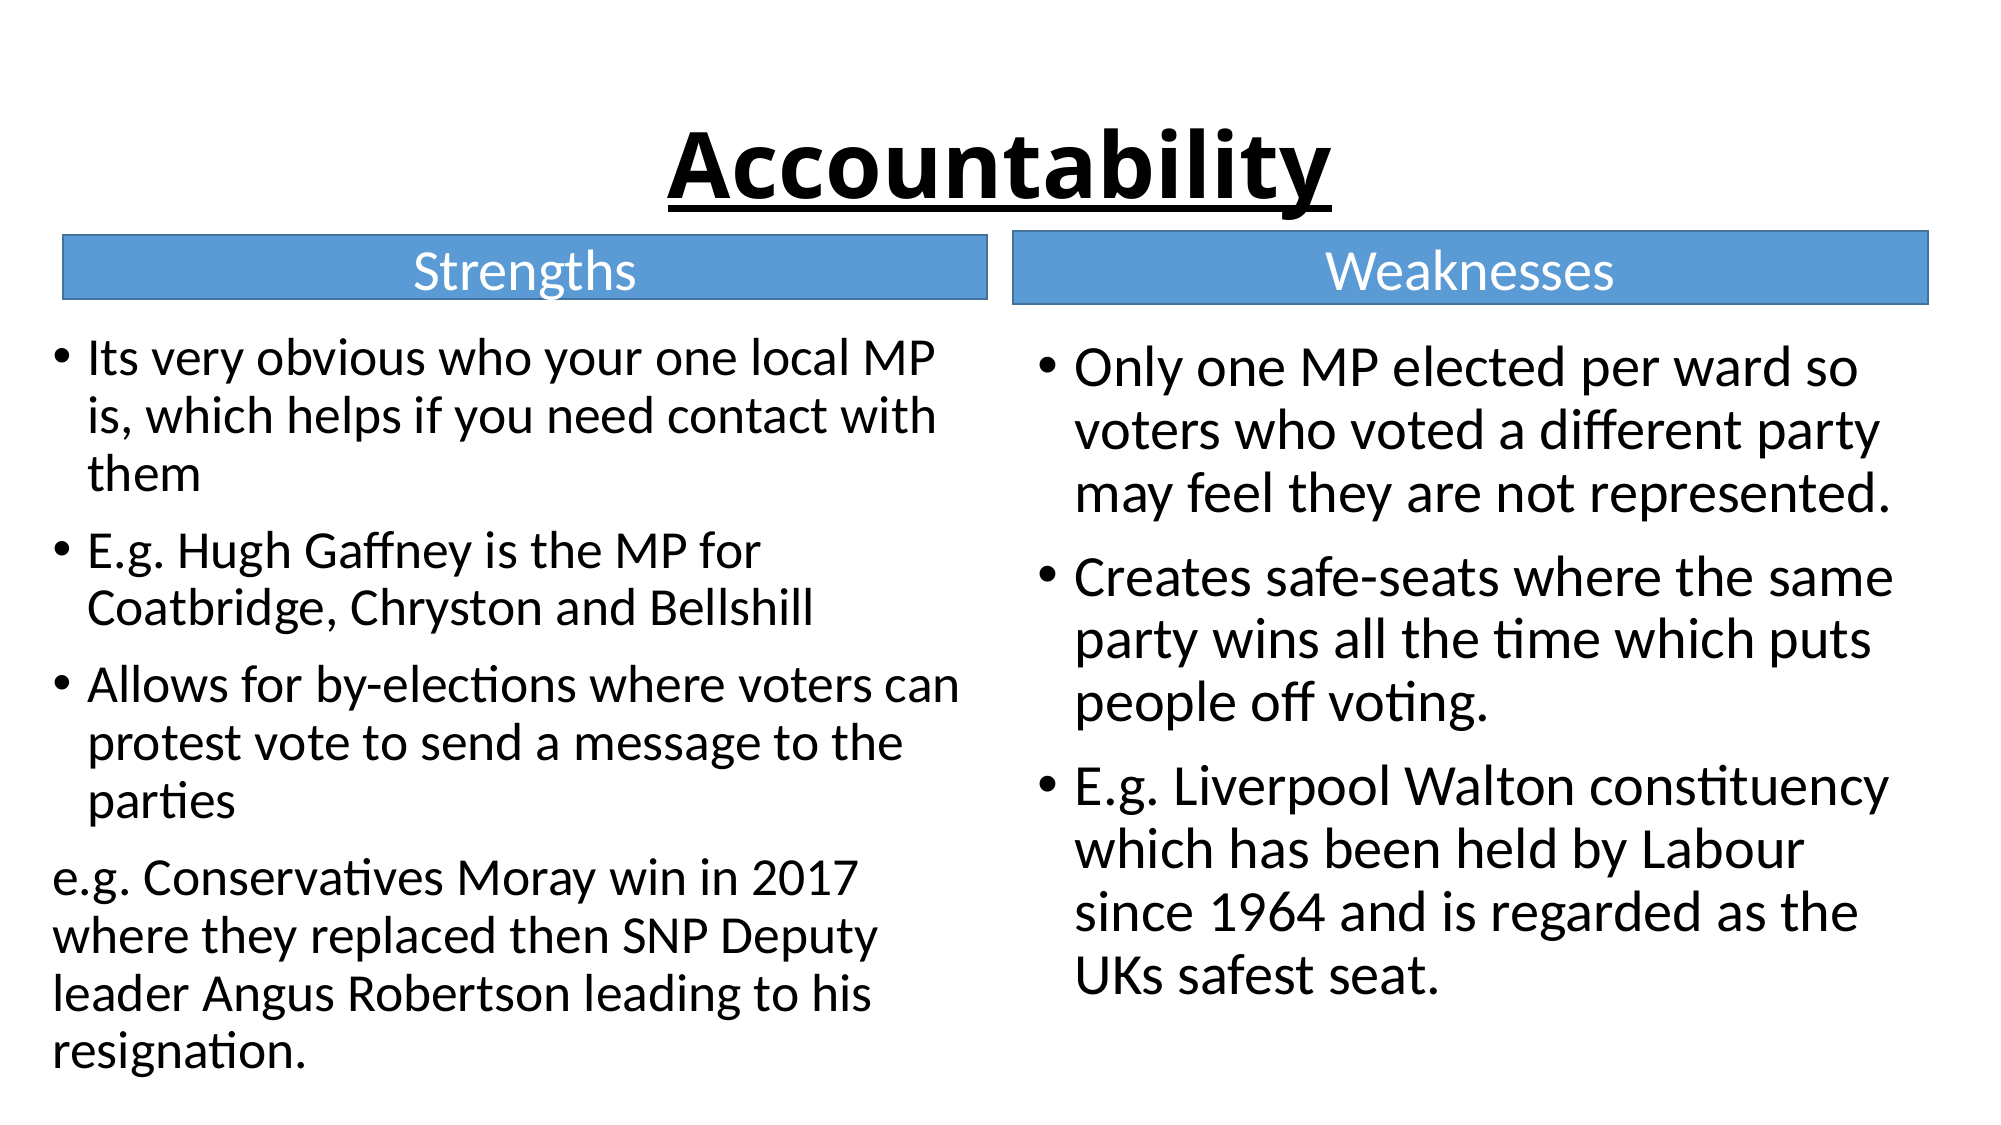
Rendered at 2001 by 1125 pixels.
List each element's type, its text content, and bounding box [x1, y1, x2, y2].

text_box Strengths [62, 234, 988, 300]
title Accountability [137, 59, 1863, 278]
text_box Weaknesses [1012, 230, 1929, 305]
list Its very obvious who your one local MP is, which helps if you need contact with them E.g. Hugh Gaffney is the MP for Coatbridge, Chryston and Bellshill Allows for by-elections where voters can protest vote to send a message to the parties e.g. Conservatives Moray win in 2017 where they replaced then SNP Deputy leader Angus Robertson leading to his resignation. [37, 238, 988, 1096]
list Only one MP elected per ward so voters who voted a different party may feel they are not represented. Creates safe-seats where the same party wins all the time which puts people off voting. E.g. Liverpool Walton constituency which has been held by Labour since 1964 and is regarded as the UKs safest seat. [1022, 238, 1937, 1035]
